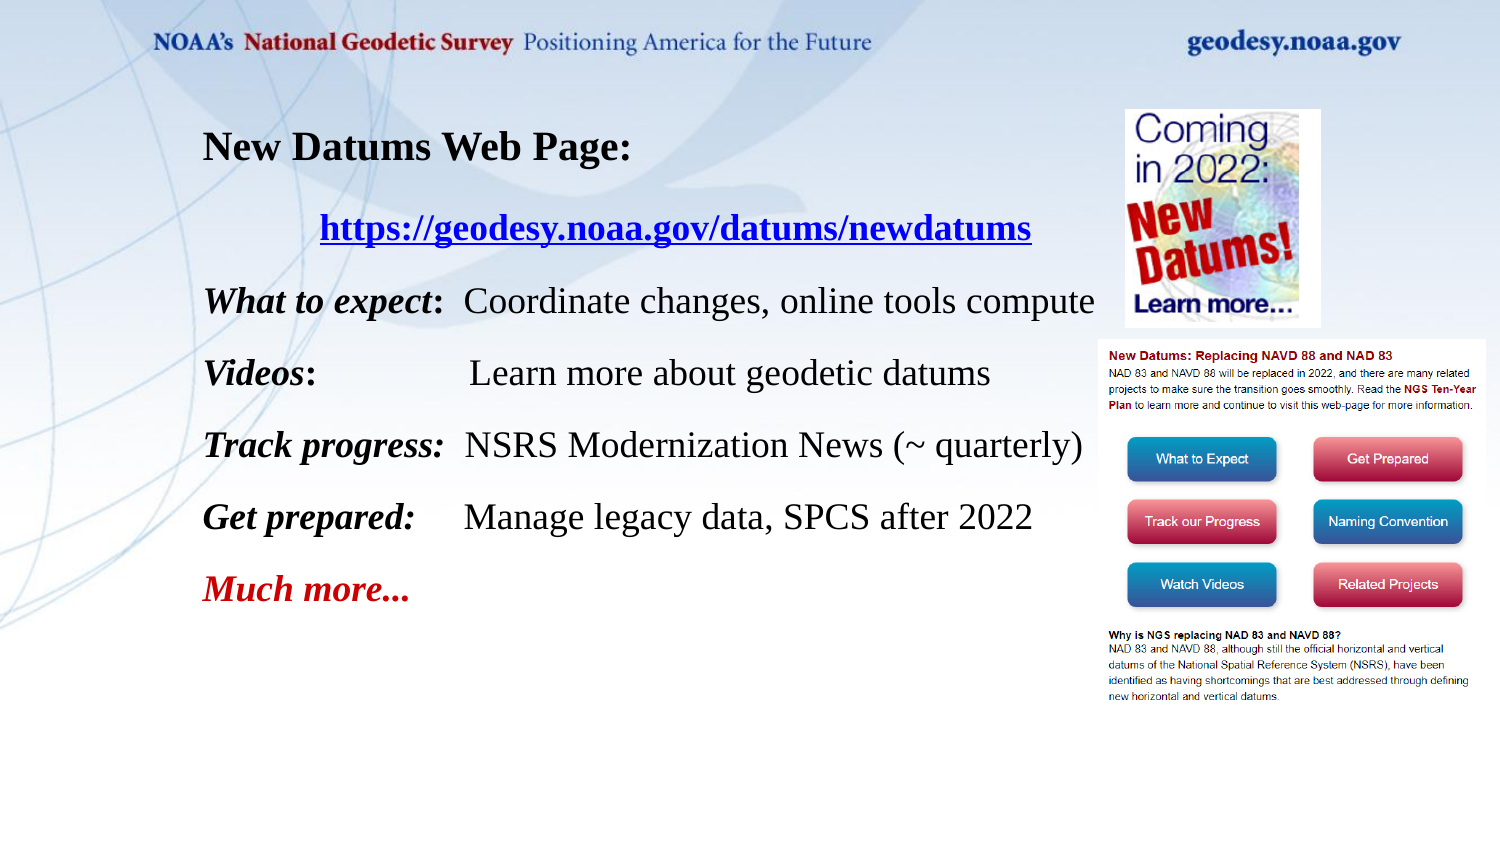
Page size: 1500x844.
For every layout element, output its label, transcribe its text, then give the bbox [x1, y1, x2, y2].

text_box New Datums Web Page: https://geodesy.noaa.gov/datums/newdatums What to expect: Coordinate changes, online tools compute Videos: Learn more about geodetic datums Track progress: NSRS Modernization News (~ quarterly) Get prepared: Manage legacy data, SPCS after 2022 Much more... [187, 83, 1486, 734]
picture [0, 0, 1500, 844]
